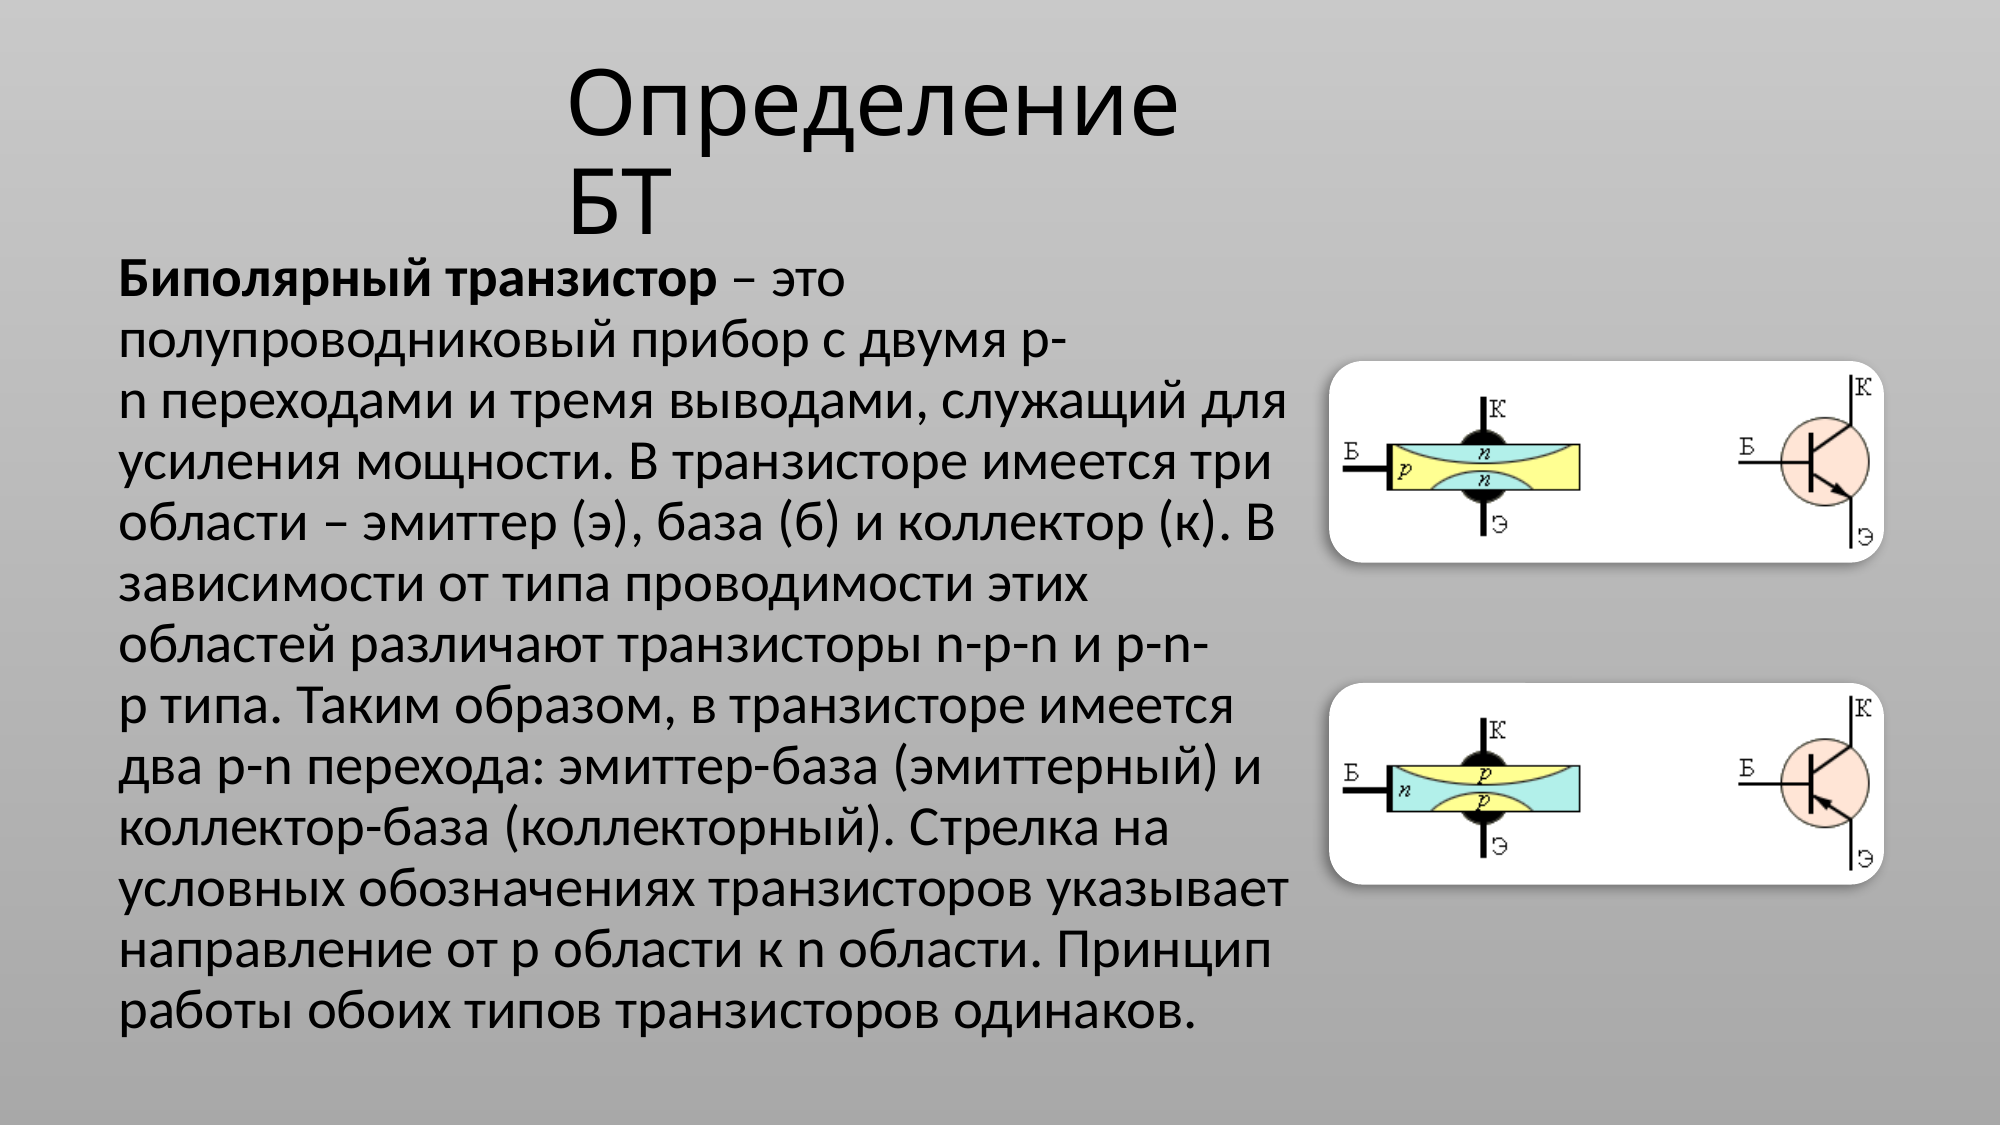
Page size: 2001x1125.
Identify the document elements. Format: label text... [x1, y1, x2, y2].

list Биполярный транзистор – это полупроводниковый прибор с двумя р-n переходами и тремя выводами, служащий для усиления мощности. В транзисторе имеется три области – эмиттер (э), база (б) и коллектор (к). В зависимости от типа проводимости этих областей различают транзисторы n-p-n и p-n-p типа. Таким образом, в транзисторе имеется два p-n перехода: эмиттер-база (эмиттерный) и коллектор-база (коллекторный). Стрелка на условных обозначениях транзисторов указывает направление от p области к n области. Принцип работы обоих типов транзисторов одинаков. [103, 240, 1330, 1056]
picture [1329, 361, 1884, 563]
picture [1329, 682, 1884, 885]
title Определение БТ [550, 46, 1239, 240]
